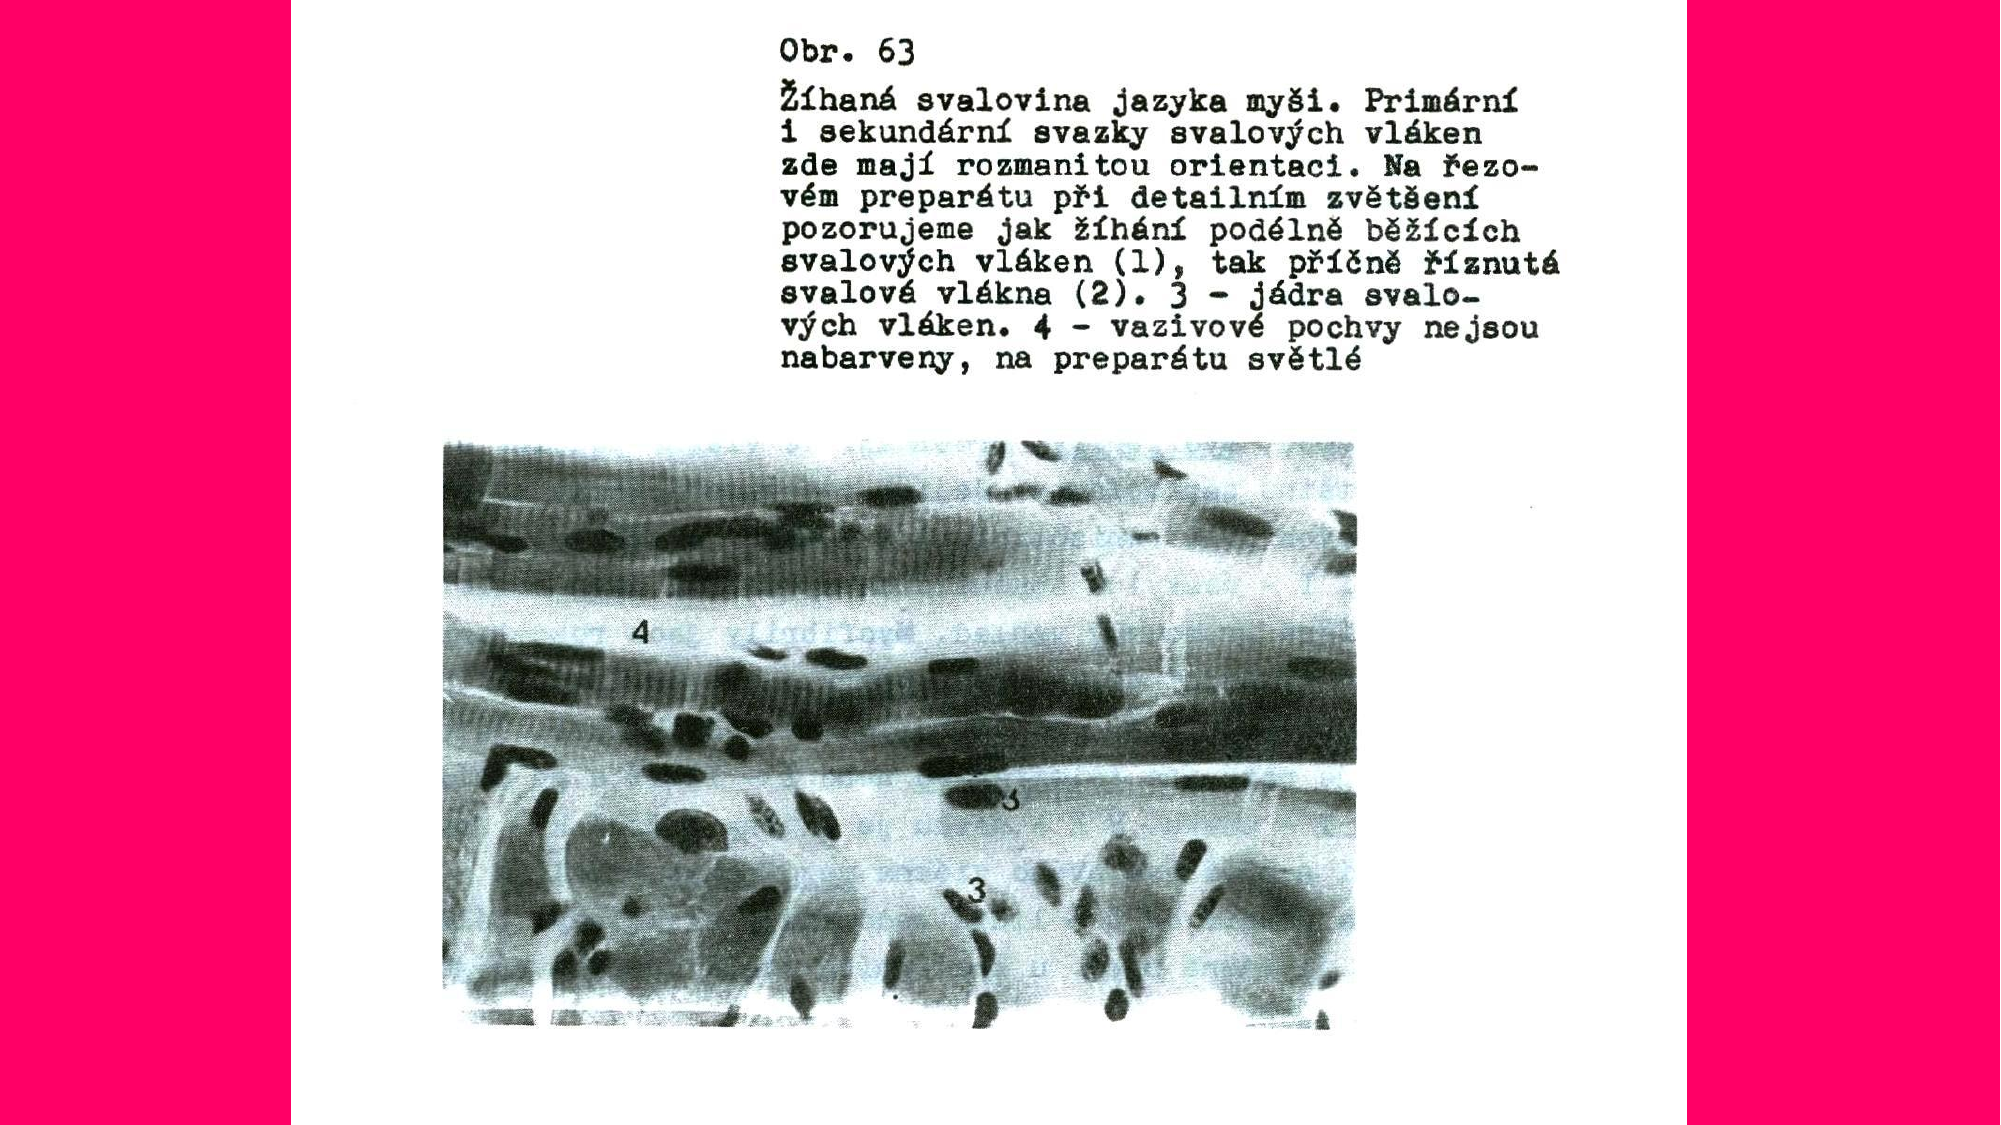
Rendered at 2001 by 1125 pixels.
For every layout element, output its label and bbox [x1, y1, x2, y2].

picture [291, 0, 1687, 1125]
